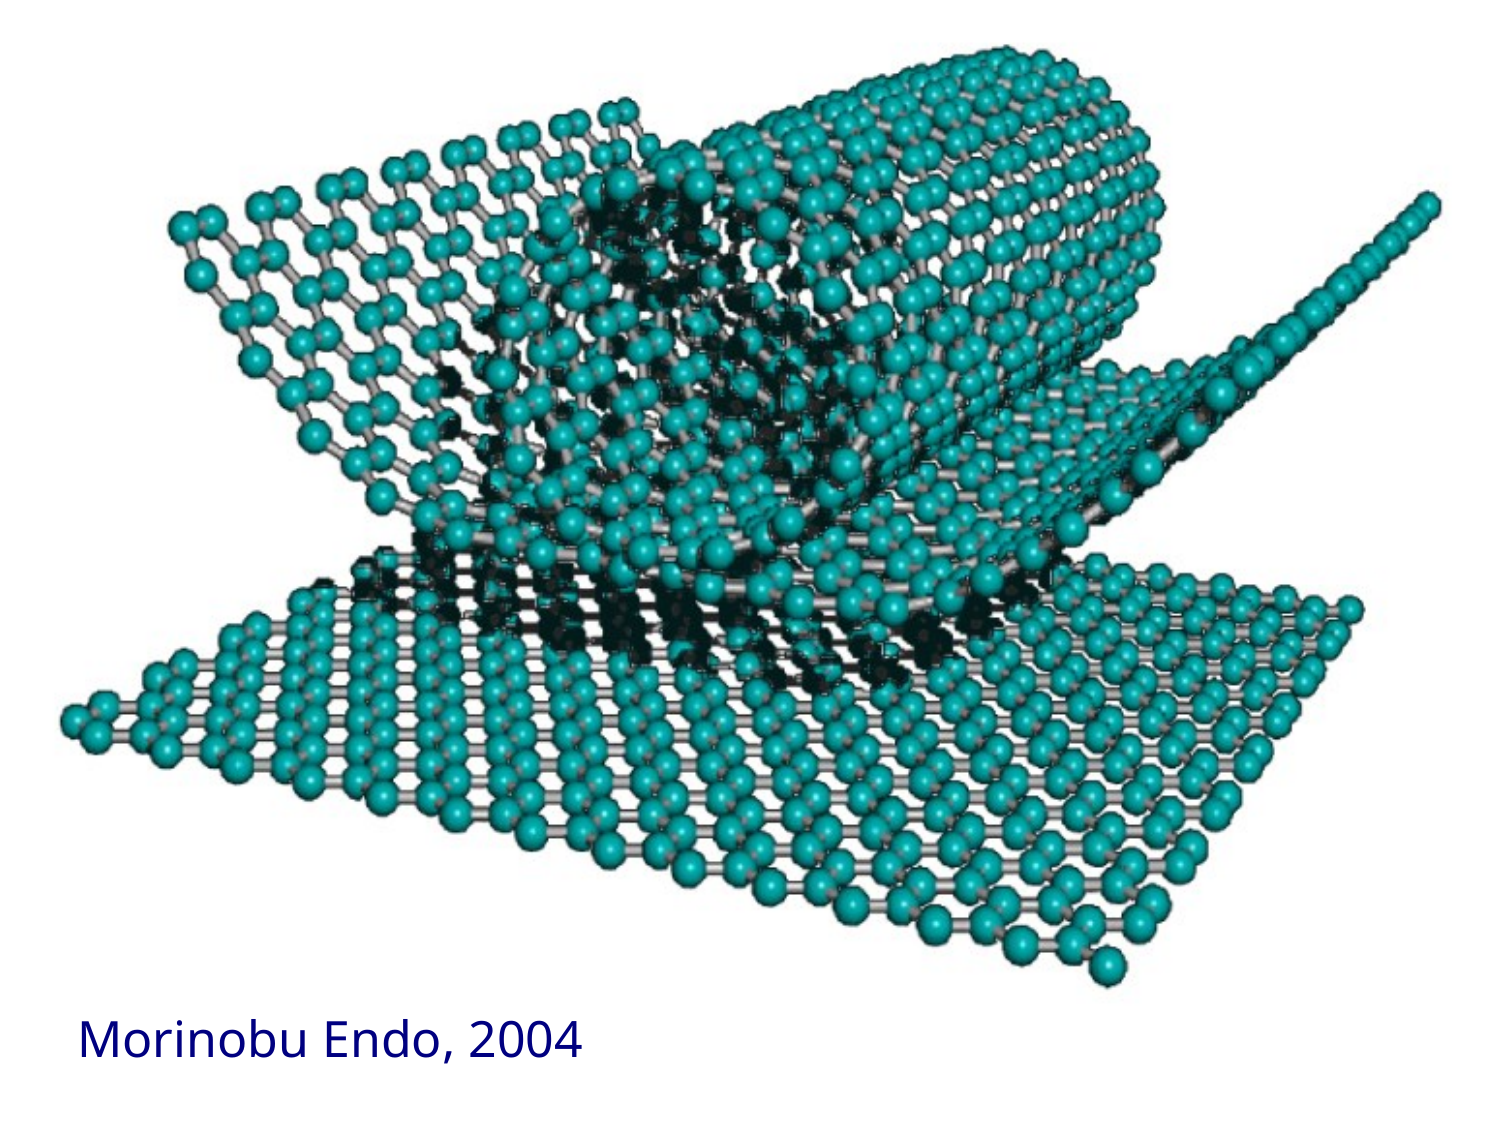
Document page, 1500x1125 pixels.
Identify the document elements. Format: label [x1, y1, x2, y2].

text_box [24, 12, 1488, 1076]
